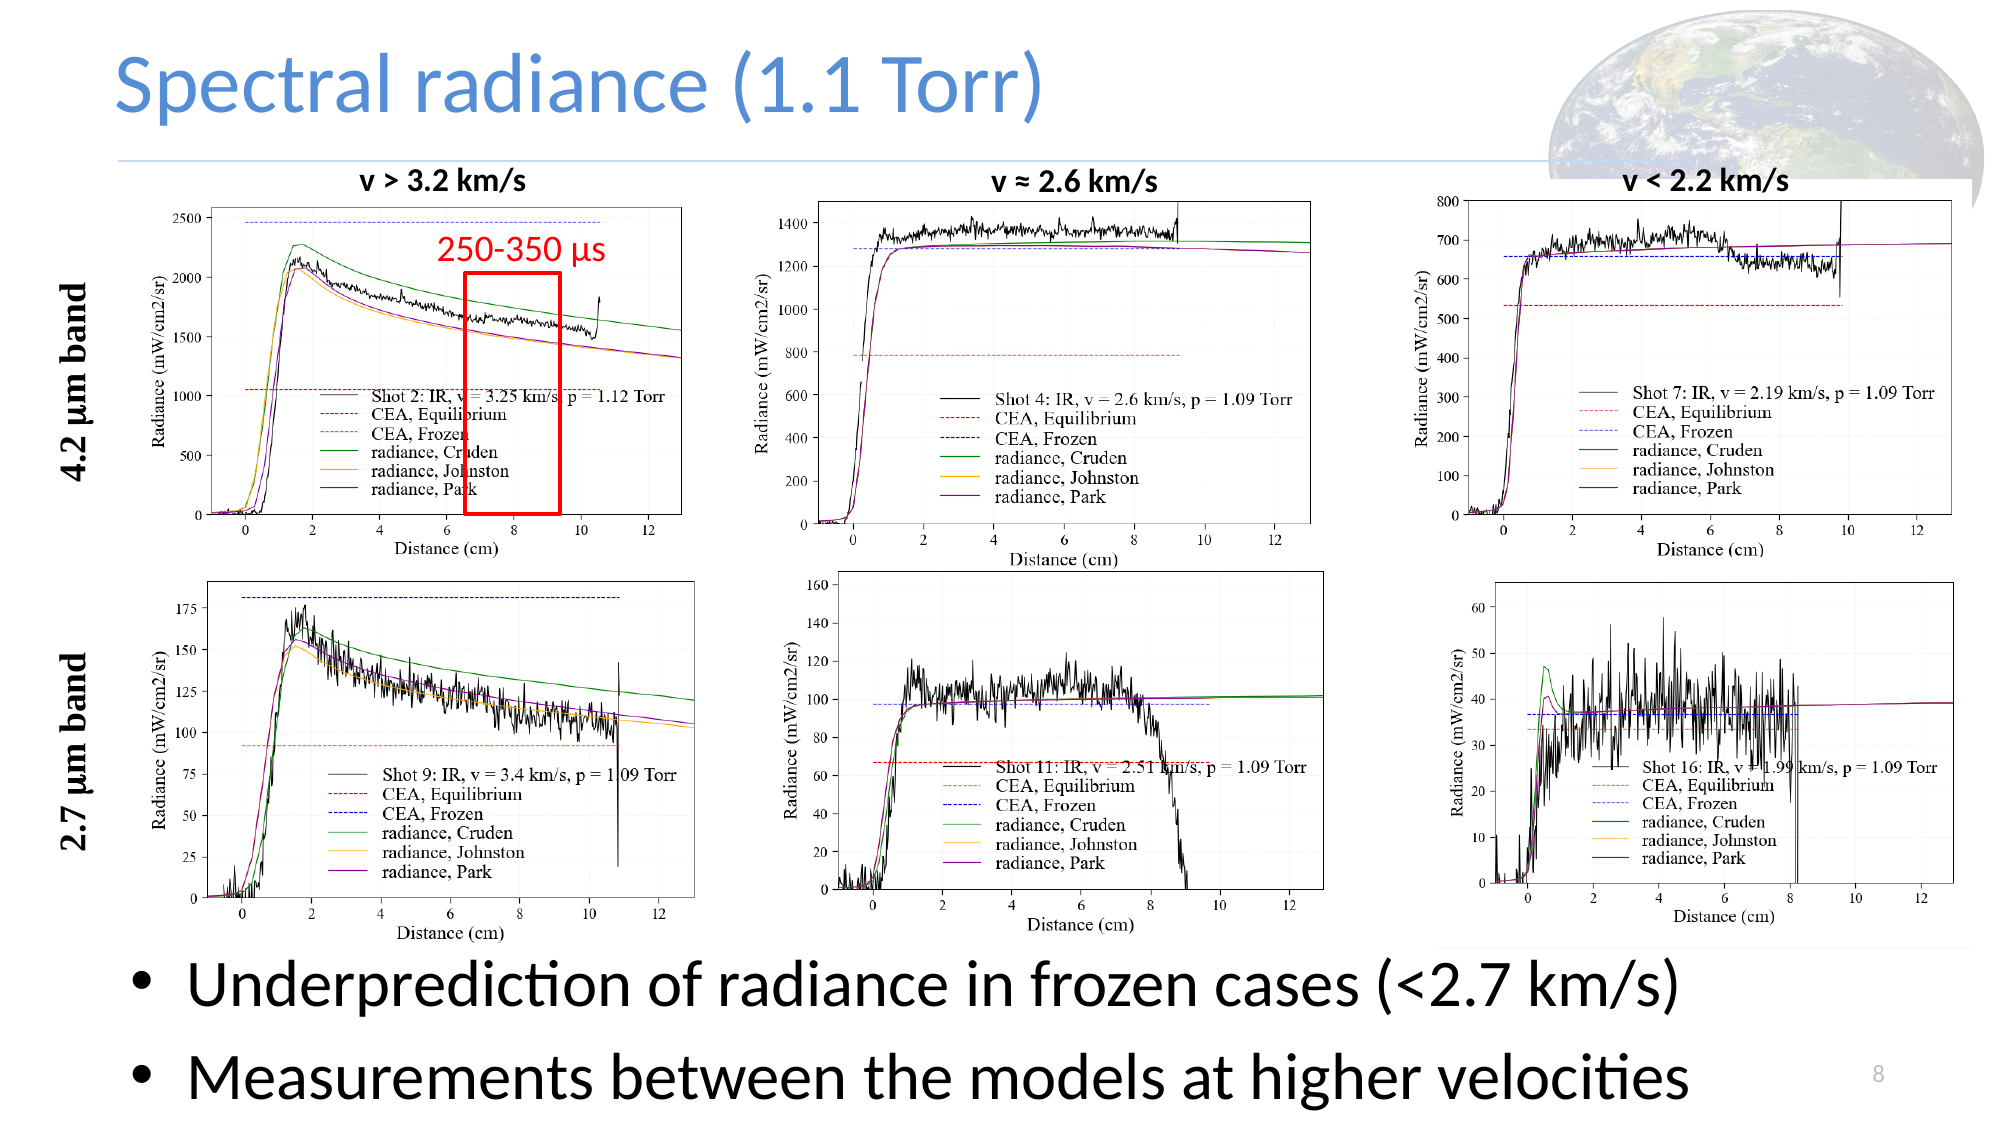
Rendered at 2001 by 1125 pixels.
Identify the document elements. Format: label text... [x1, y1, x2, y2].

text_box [40, 178, 1975, 948]
title Spectral radiance (1.1 Torr) [99, 19, 1900, 138]
text_box v ≈ 2.6 km/s [976, 151, 1173, 178]
list Underprediction of radiance in frozen cases (<2.7 km/s) Measurements between the models at higher velocities [115, 959, 1913, 1125]
text_box v < 2.2 km/s [1607, 151, 1805, 178]
text_box v > 3.2 km/s [344, 151, 542, 178]
